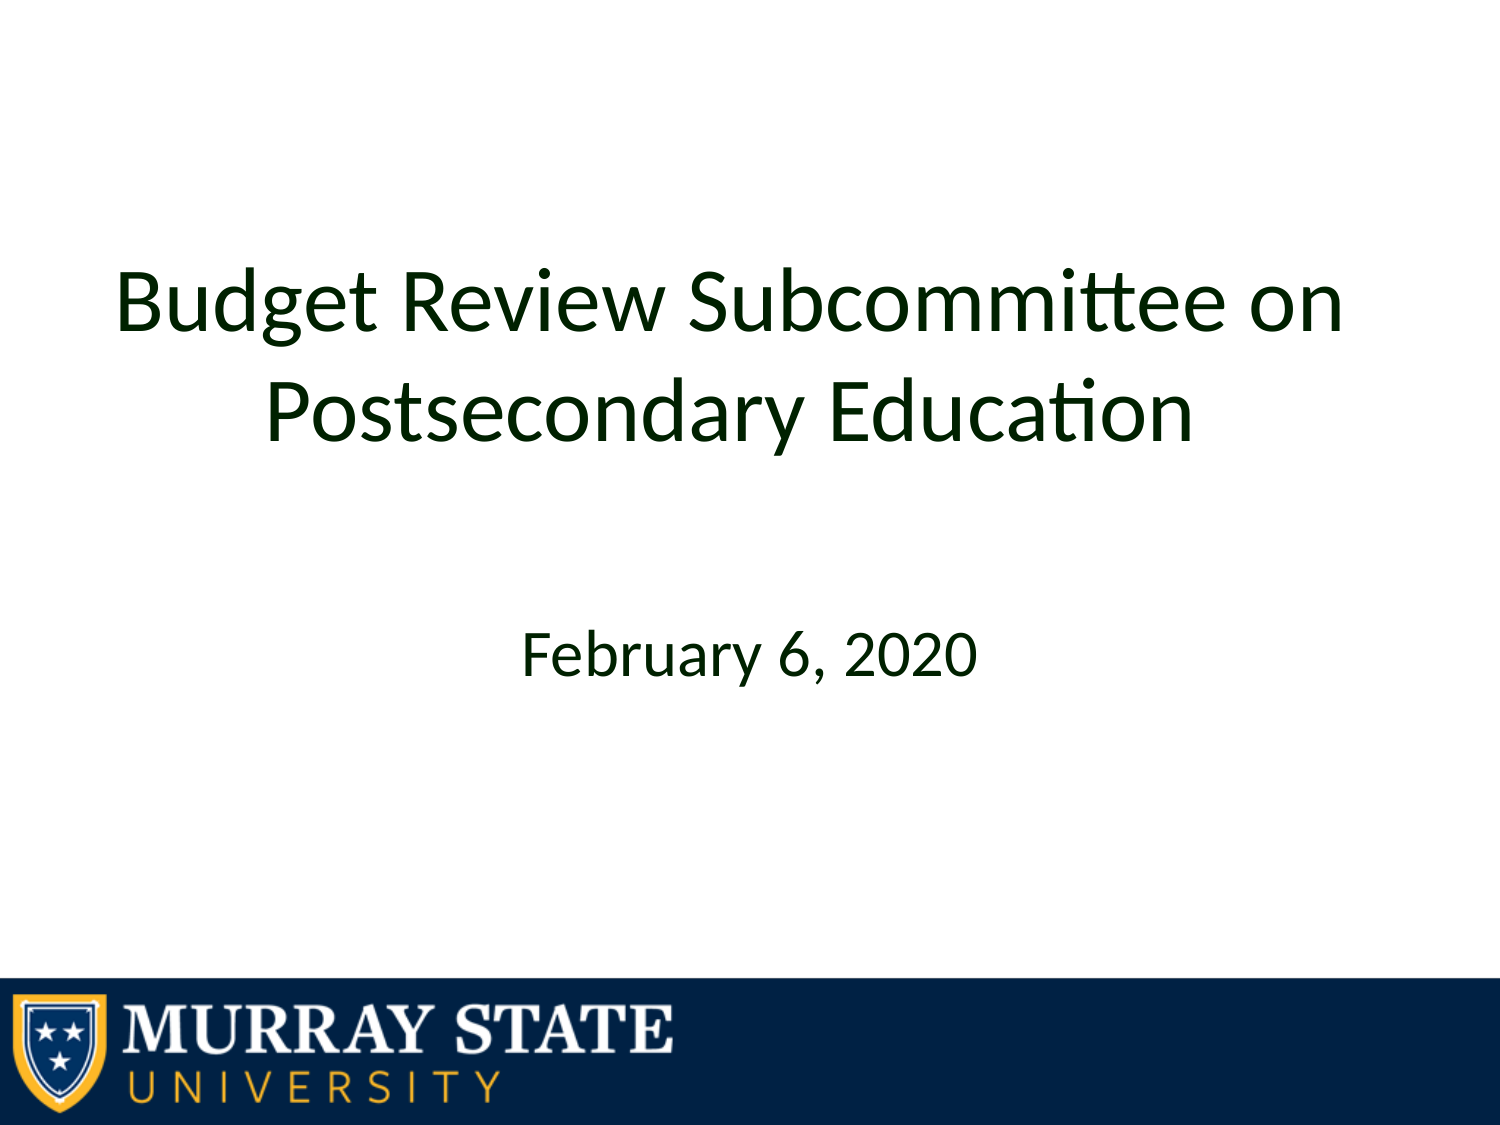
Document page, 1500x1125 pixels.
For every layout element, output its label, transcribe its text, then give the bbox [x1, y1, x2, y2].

title Budget Review Subcommittee on Postsecondary Education [93, 228, 1369, 470]
subtitle February 6, 2020 [225, 601, 1275, 890]
picture [0, 0, 1500, 1125]
